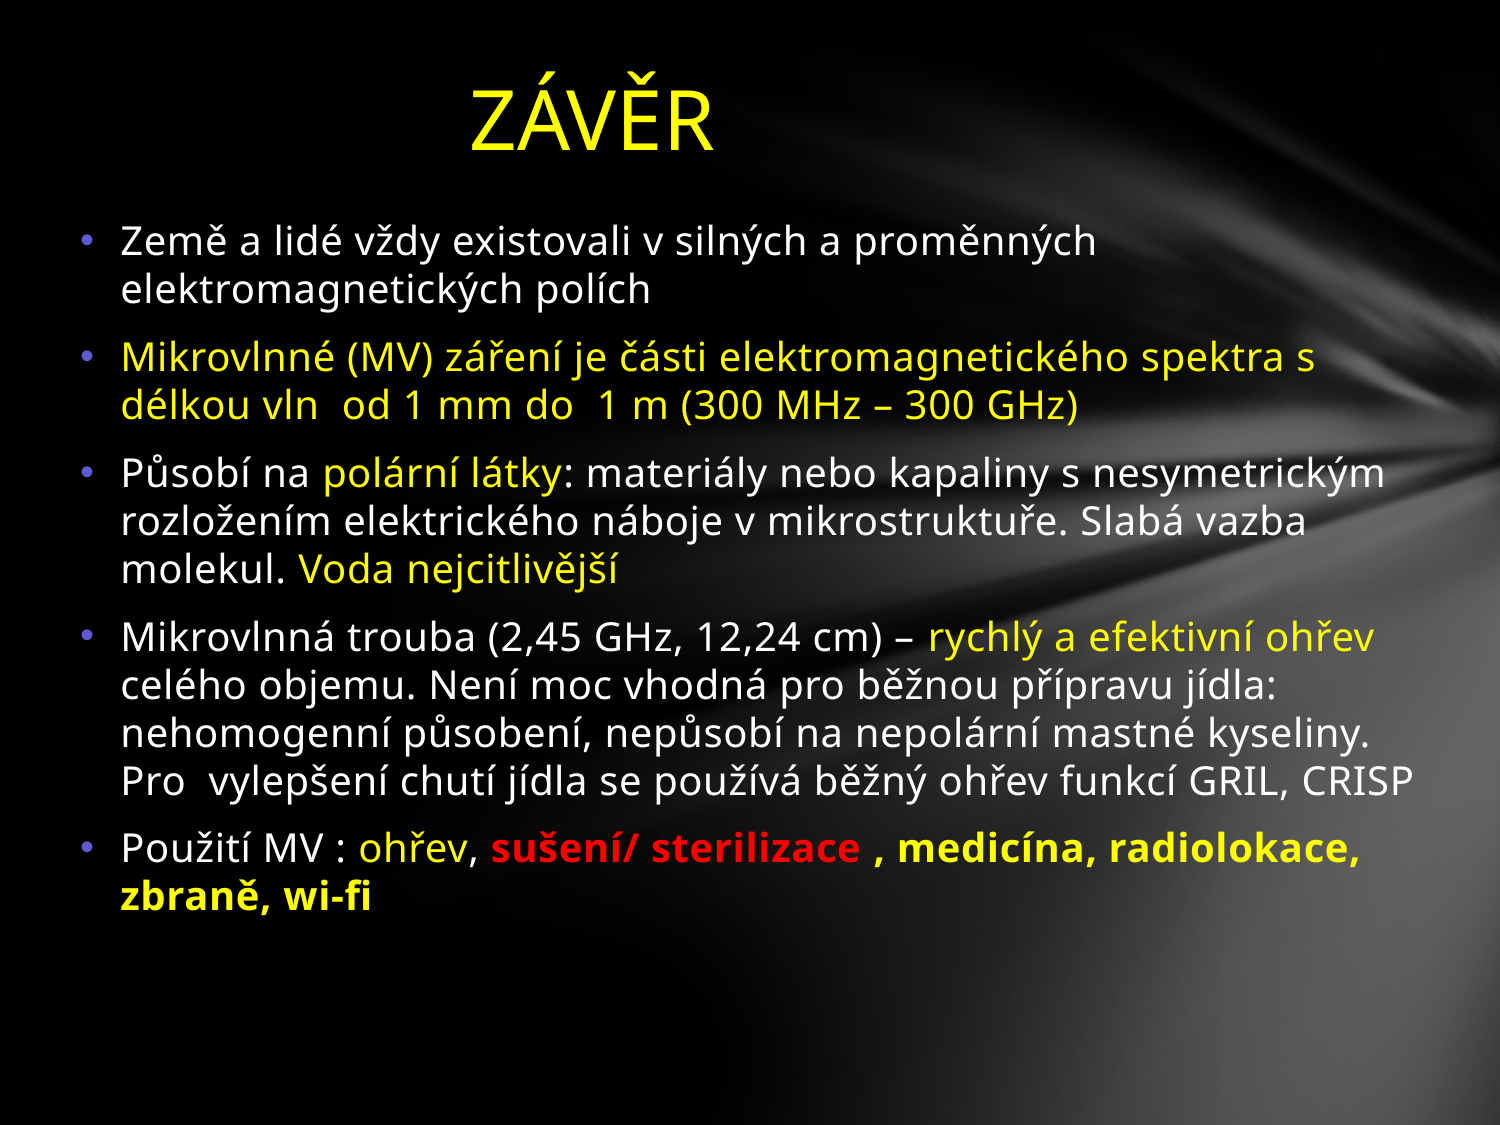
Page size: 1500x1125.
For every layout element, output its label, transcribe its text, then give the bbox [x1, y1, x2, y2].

list Země a lidé vždy existovali v silných a proměnných elektromagnetických polích Mikrovlnné (MV) záření je části elektromagnetického spektra s délkou vln od 1 mm do 1 m (300 MHz – 300 GHz) Působí na polární látky: materiály nebo kapaliny s nesymetrickým rozložením elektrického náboje v mikrostruktuře. Slabá vazba molekul. Voda nejcitlivější Mikrovlnná trouba (2,45 GHz, 12,24 cm) – rychlý a efektivní ohřev celého objemu. Není moc vhodná pro běžnou přípravu jídla: nehomogenní působení, nepůsobí na nepolární mastné kyseliny. Pro vylepšení chutí jídla se používá běžný ohřev funkcí GRIL, CRISP Použití MV : ohřev, sušení/ sterilizace , medicína, radiolokace, zbraně, wi-fi [64, 208, 1436, 984]
title ZÁVĚR [454, 0, 734, 175]
